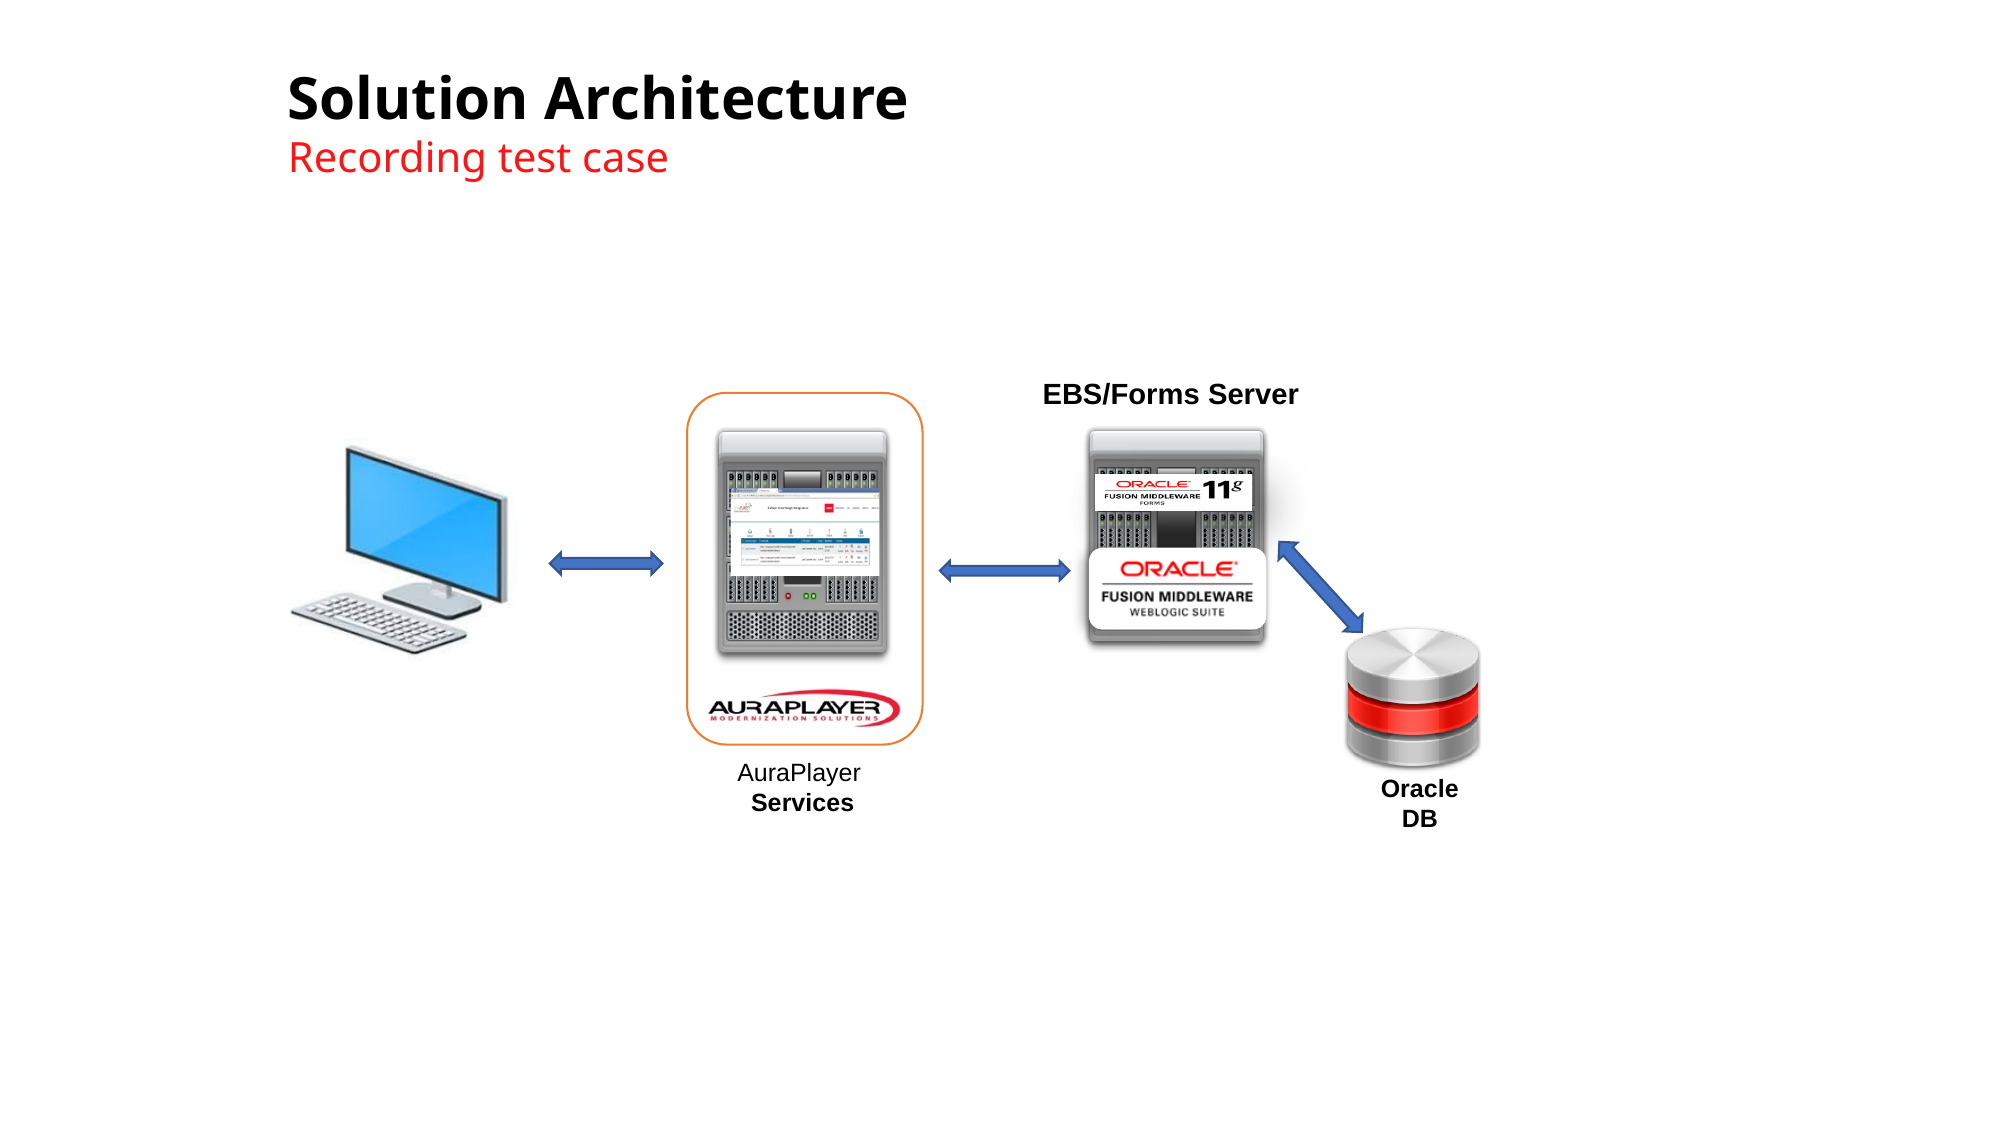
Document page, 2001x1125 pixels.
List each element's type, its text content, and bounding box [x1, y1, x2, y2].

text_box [701, 427, 904, 665]
text_box [1282, 540, 1364, 625]
text_box Solution Architecture Recording test case [273, 53, 1781, 143]
text_box [938, 558, 1071, 584]
picture [706, 688, 902, 728]
text_box [548, 550, 664, 577]
picture [1326, 625, 1499, 774]
text_box AuraPlayer Services [685, 748, 921, 824]
text_box [686, 391, 924, 746]
text_box EBS/Forms Server [1015, 368, 1326, 418]
picture [273, 421, 523, 672]
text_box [1071, 426, 1282, 653]
picture [1088, 547, 1267, 630]
text_box Oracle DB [1366, 764, 1521, 840]
